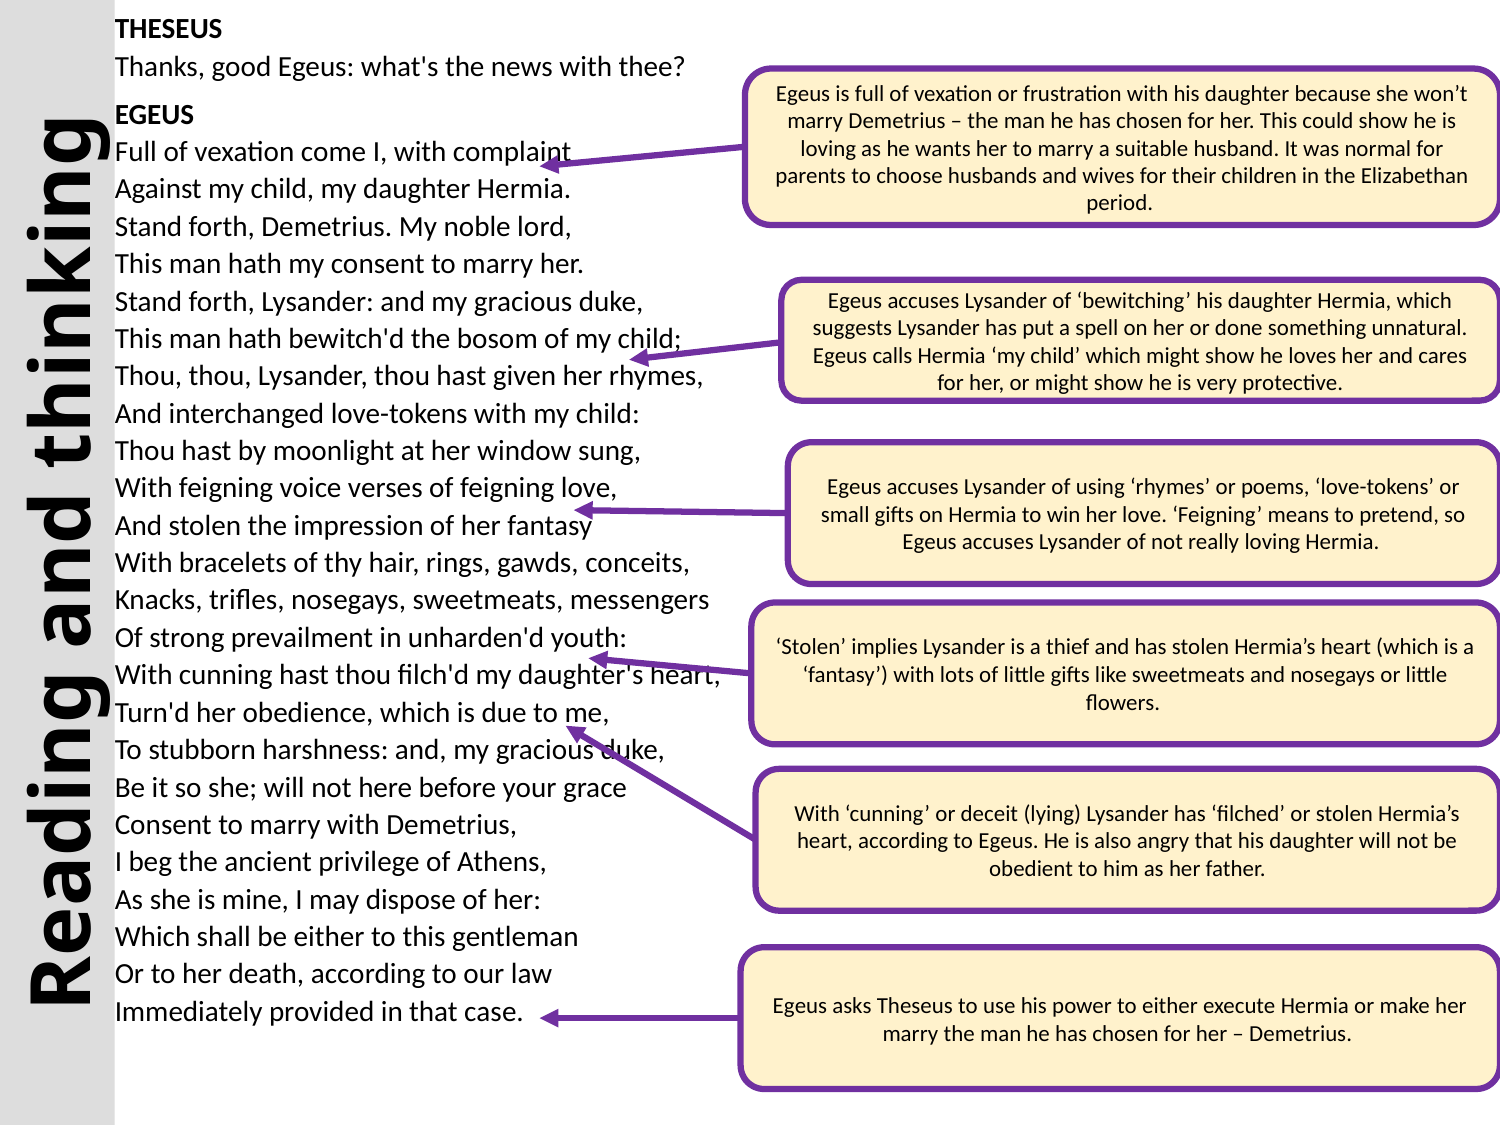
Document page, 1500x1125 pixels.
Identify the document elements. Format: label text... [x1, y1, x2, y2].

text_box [573, 510, 788, 514]
text_box Egeus asks Theseus to use his power to either execute Hermia or make her marry the man he has chosen for her – Demetrius. [739, 946, 1500, 1091]
text_box With ‘cunning’ or deceit (lying) Lysander has ‘filched’ or stolen Hermia’s heart, according to Egeus. He is also angry that his daughter will not be obedient to him as her father. [754, 767, 1500, 912]
text_box Reading and thinking [0, 0, 115, 1125]
text_box Egeus is full of vexation or frustration with his daughter because she won’t marry Demetrius – the man he has chosen for her. This could show he is loving as he wants her to marry a suitable husband. It was normal for parents to choose husbands and wives for their children in the Elizabethan period. [743, 67, 1500, 227]
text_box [565, 725, 756, 840]
text_box Egeus accuses Lysander of using ‘rhymes’ or poems, ‘love-tokens’ or small gifts on Hermia to win her love. ‘Feigning’ means to pretend, so Egeus accuses Lysander of not really loving Hermia. [786, 441, 1500, 586]
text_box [588, 658, 752, 674]
text_box Egeus accuses Lysander of ‘bewitching’ his daughter Hermia, which suggests Lysander has put a spell on her or done something unnatural. Egeus calls Hermia ‘my child’ which might show he loves her and cares for her, or might show he is very protective. [780, 278, 1500, 402]
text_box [539, 146, 745, 167]
text_box ‘Stolen’ implies Lysander is a thief and has stolen Hermia’s heart (which is a ‘fantasy’) with lots of little gifts like sweetmeats and nosegays or little flowers. [750, 601, 1500, 746]
text_box THESEUS Thanks, good Egeus: what's the news with thee? EGEUS Full of vexation come I, with complaint Against my child, my daughter Hermia. Stand forth, Demetrius. My noble lord, This man hath my consent to marry her. Stand forth, Lysander: and my gracious duke, This man hath bewitch'd the bosom of my child; Thou, thou, Lysander, thou hast given her rhymes, And interchanged love-tokens with my child: Thou hast by moonlight at her window sung, With feigning voice verses of feigning love, And stolen the impression of her fantasy With bracelets of thy hair, rings, gawds, conceits, Knacks, trifles, nosegays, sweetmeats, messengers Of strong prevailment in unharden'd youth: With cunning hast thou filch'd my daughter's heart, Turn'd her obedience, which is due to me, To stubborn harshness: and, my gracious duke, Be it so she; will not here before your grace Consent to marry with Demetrius, I beg the ancient privilege of Athens, As she is mine, I may dispose of her: Which shall be either to this gentleman Or to her death, according to our law Immediately provided in that case. [115, 0, 851, 1035]
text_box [629, 341, 786, 360]
